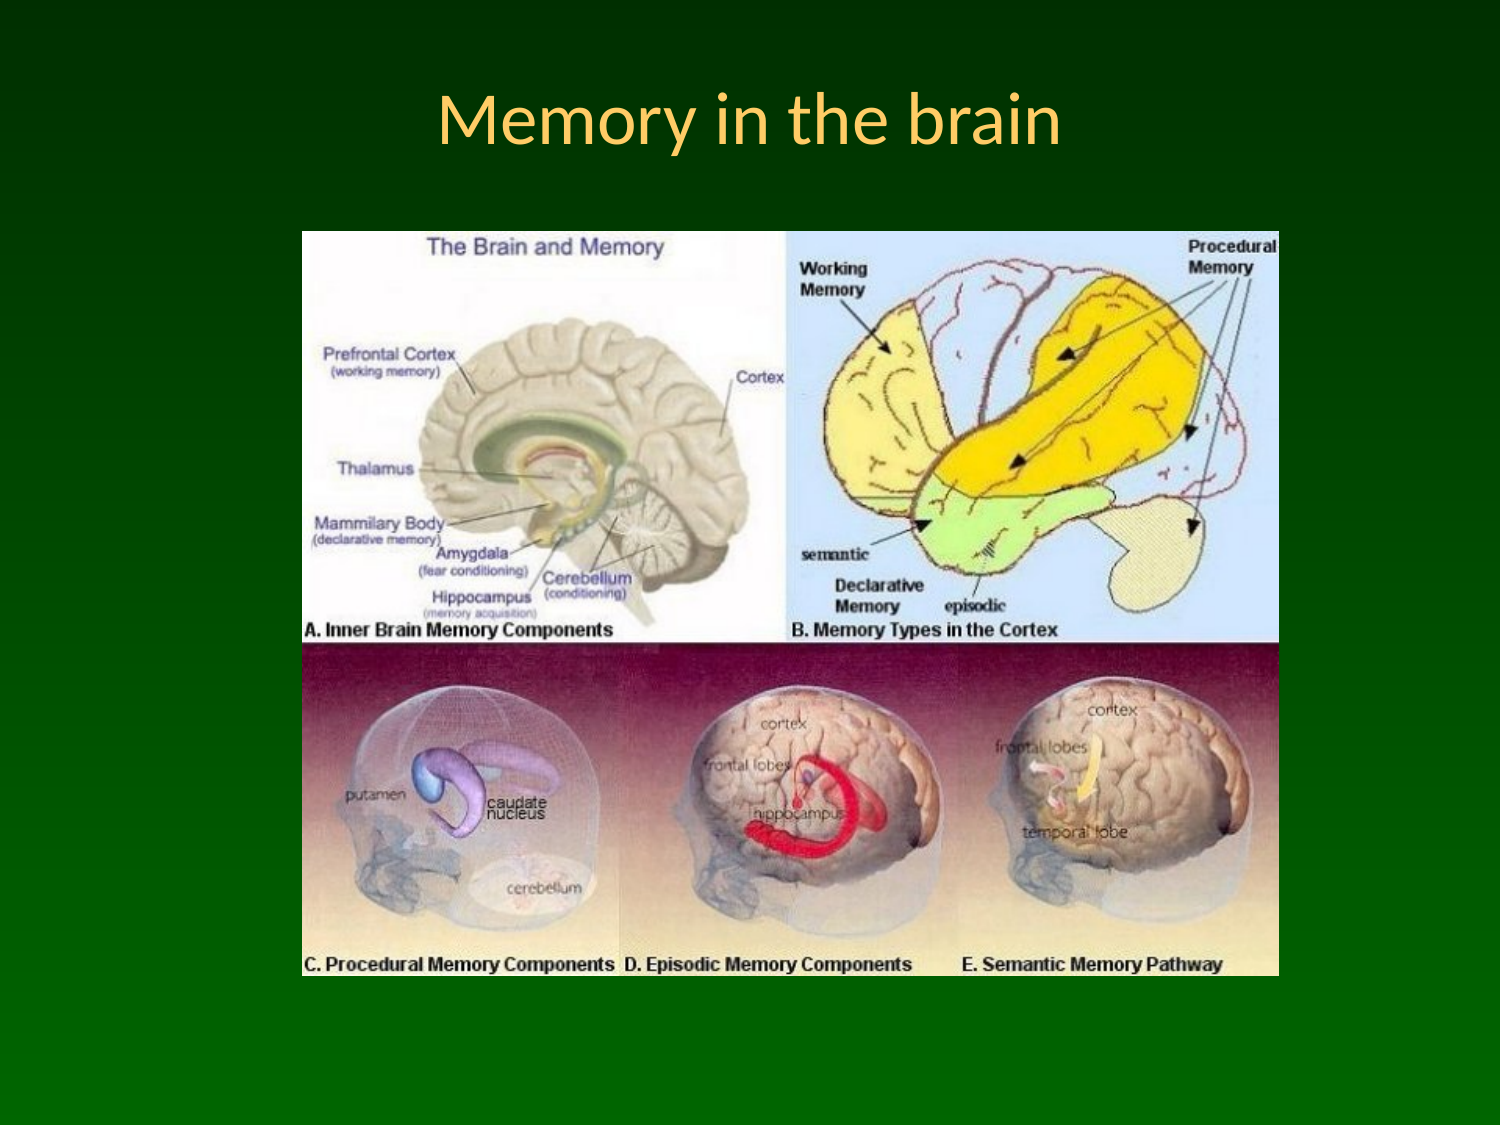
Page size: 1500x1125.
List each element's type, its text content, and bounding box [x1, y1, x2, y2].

title Memory in the brain [112, 57, 1388, 173]
picture [301, 231, 1279, 976]
